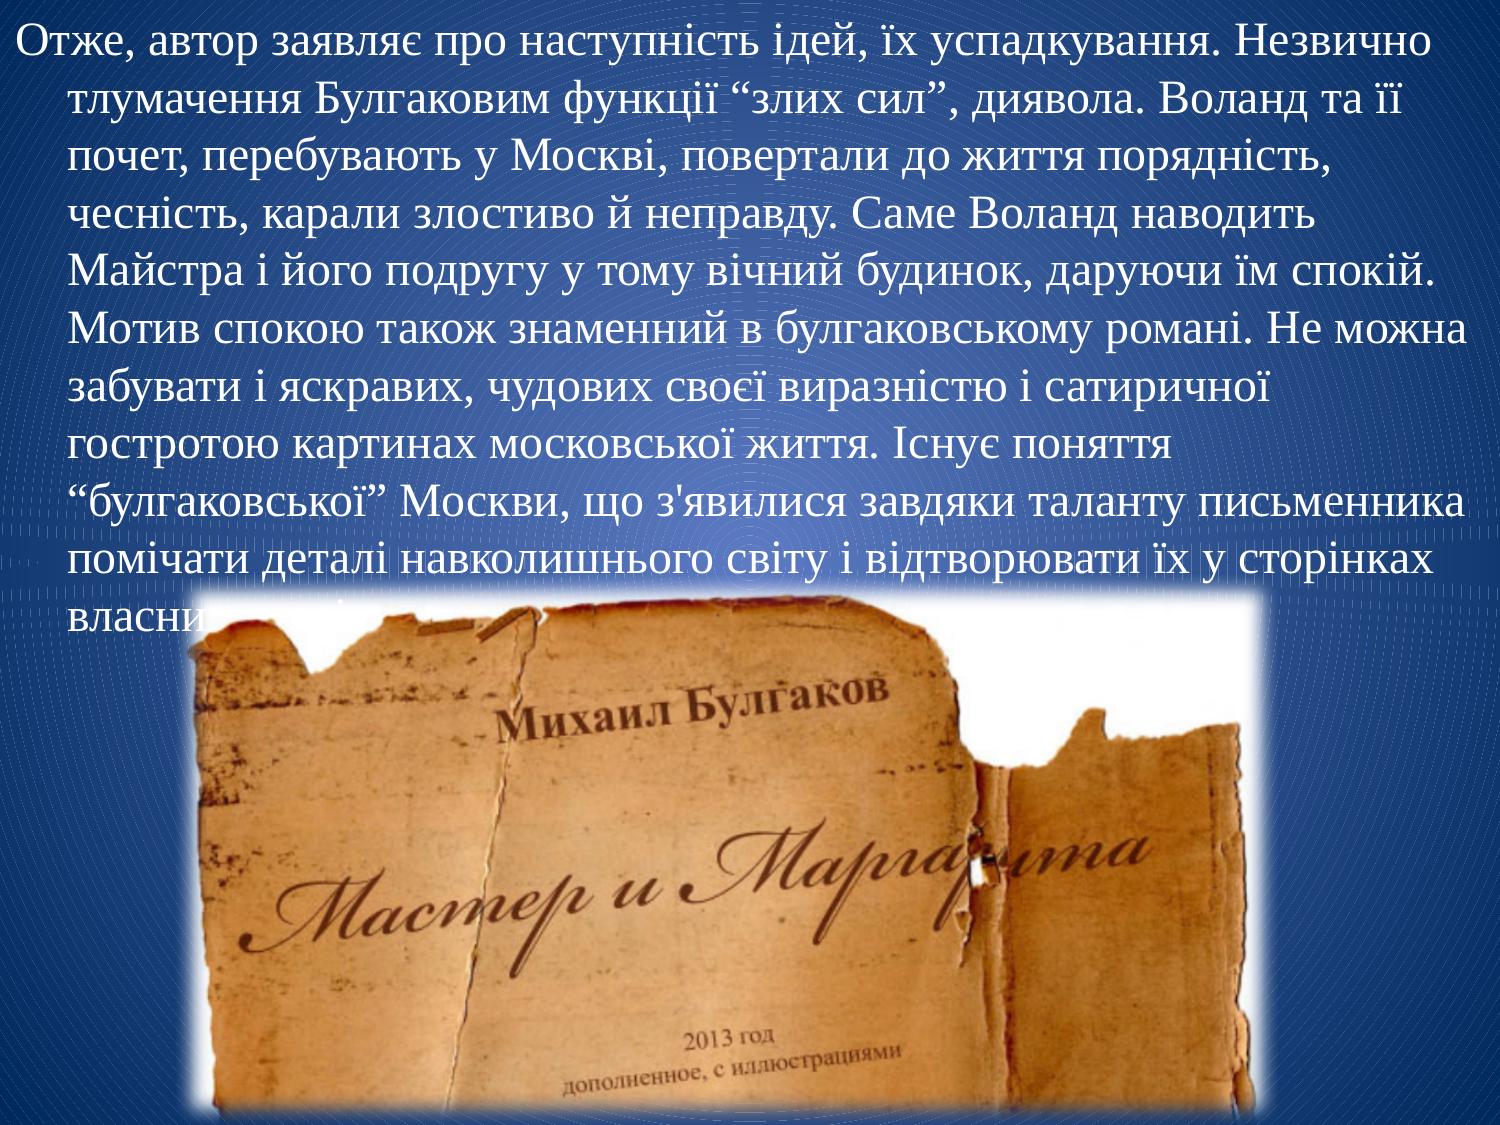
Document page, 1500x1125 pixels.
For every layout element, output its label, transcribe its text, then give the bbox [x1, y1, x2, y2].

list Отже, автор заявляє про наступність ідей, їх успадкування. Незвично тлумачення Булгаковим функції “злих сил”, диявола. Воланд та її почет, перебувають у Москві, повертали до життя порядність, чесність, карали злостиво й неправду. Саме Воланд наводить Майстра і його подругу у тому вічний будинок, даруючи їм спокій. Мотив спокою також знаменний в булгаковському романі. Не можна забувати і яскравих, чудових своєї виразністю і сатиричної гостротою картинах московської життя. Існує поняття “булгаковської” Москви, що з'явилися завдяки таланту письменника помічати деталі навколишнього світу і відтворювати їх у сторінках власних творів. [0, 0, 1500, 657]
picture [175, 573, 1278, 1125]
